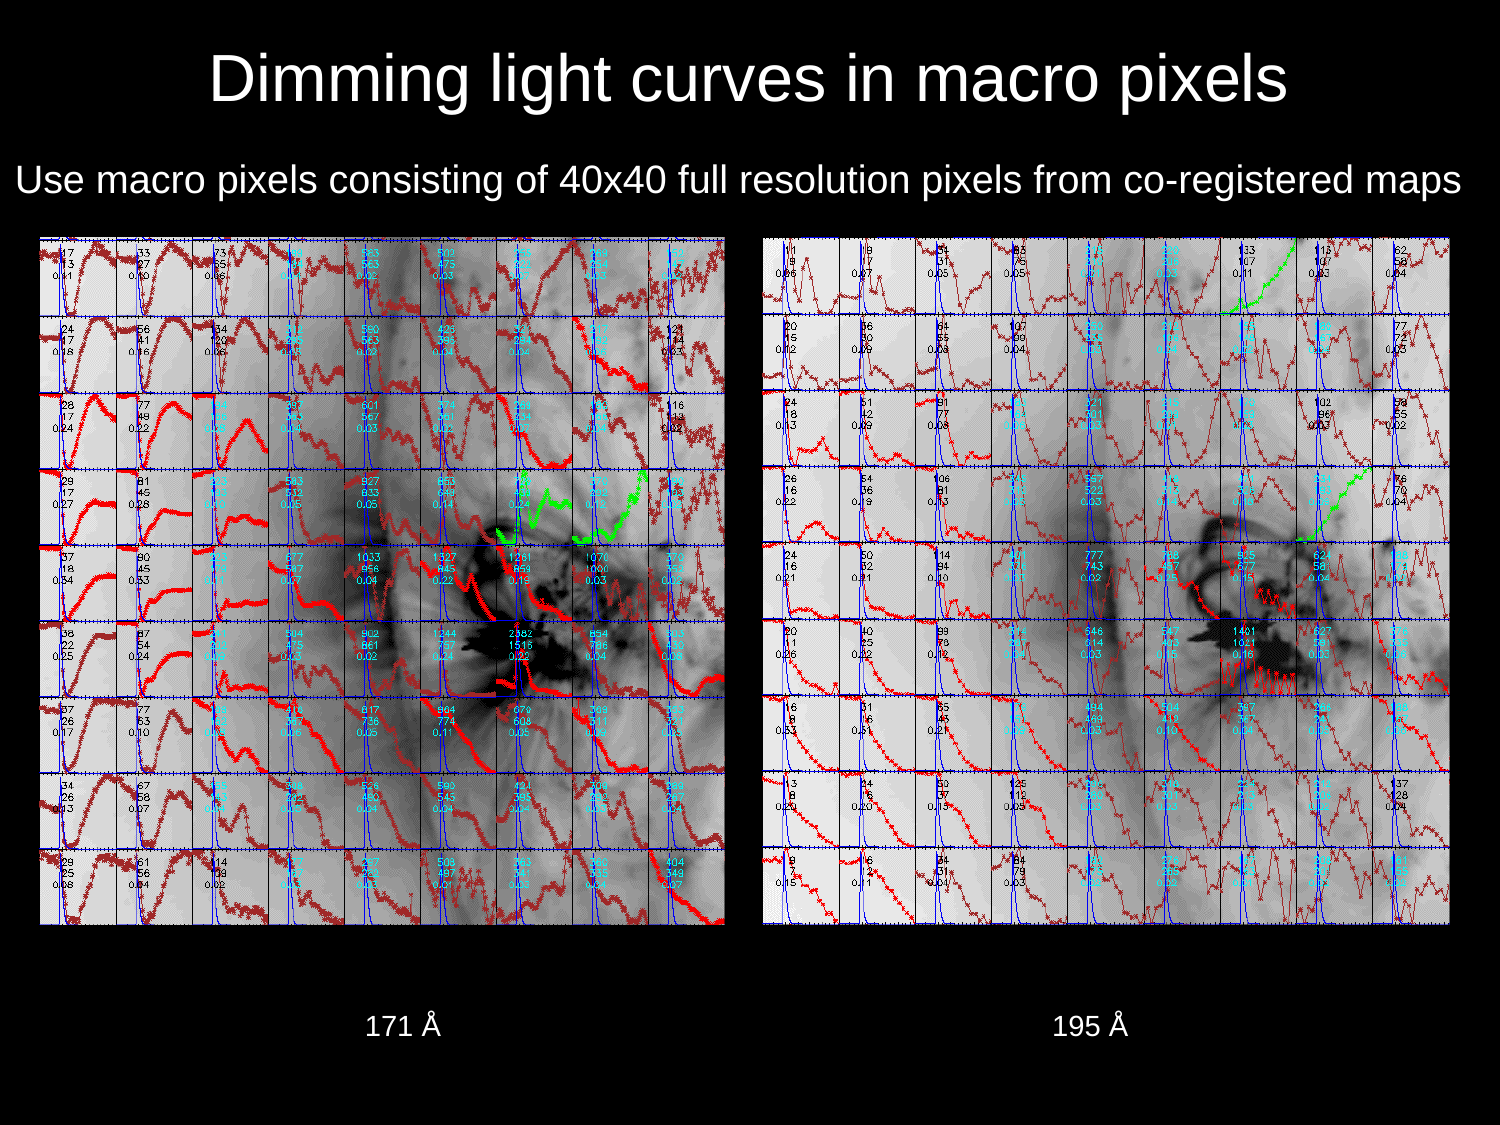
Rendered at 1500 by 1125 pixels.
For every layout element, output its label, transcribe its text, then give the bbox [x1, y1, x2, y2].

picture [39, 237, 726, 926]
picture [762, 237, 1451, 926]
text_box 195 Å [1037, 999, 1188, 1050]
text_box Use macro pixels consisting of 40x40 full resolution pixels from co-registered maps [0, 146, 1500, 209]
text_box 171 Å [349, 999, 500, 1050]
title Dimming light curves in macro pixels [14, 24, 1485, 126]
